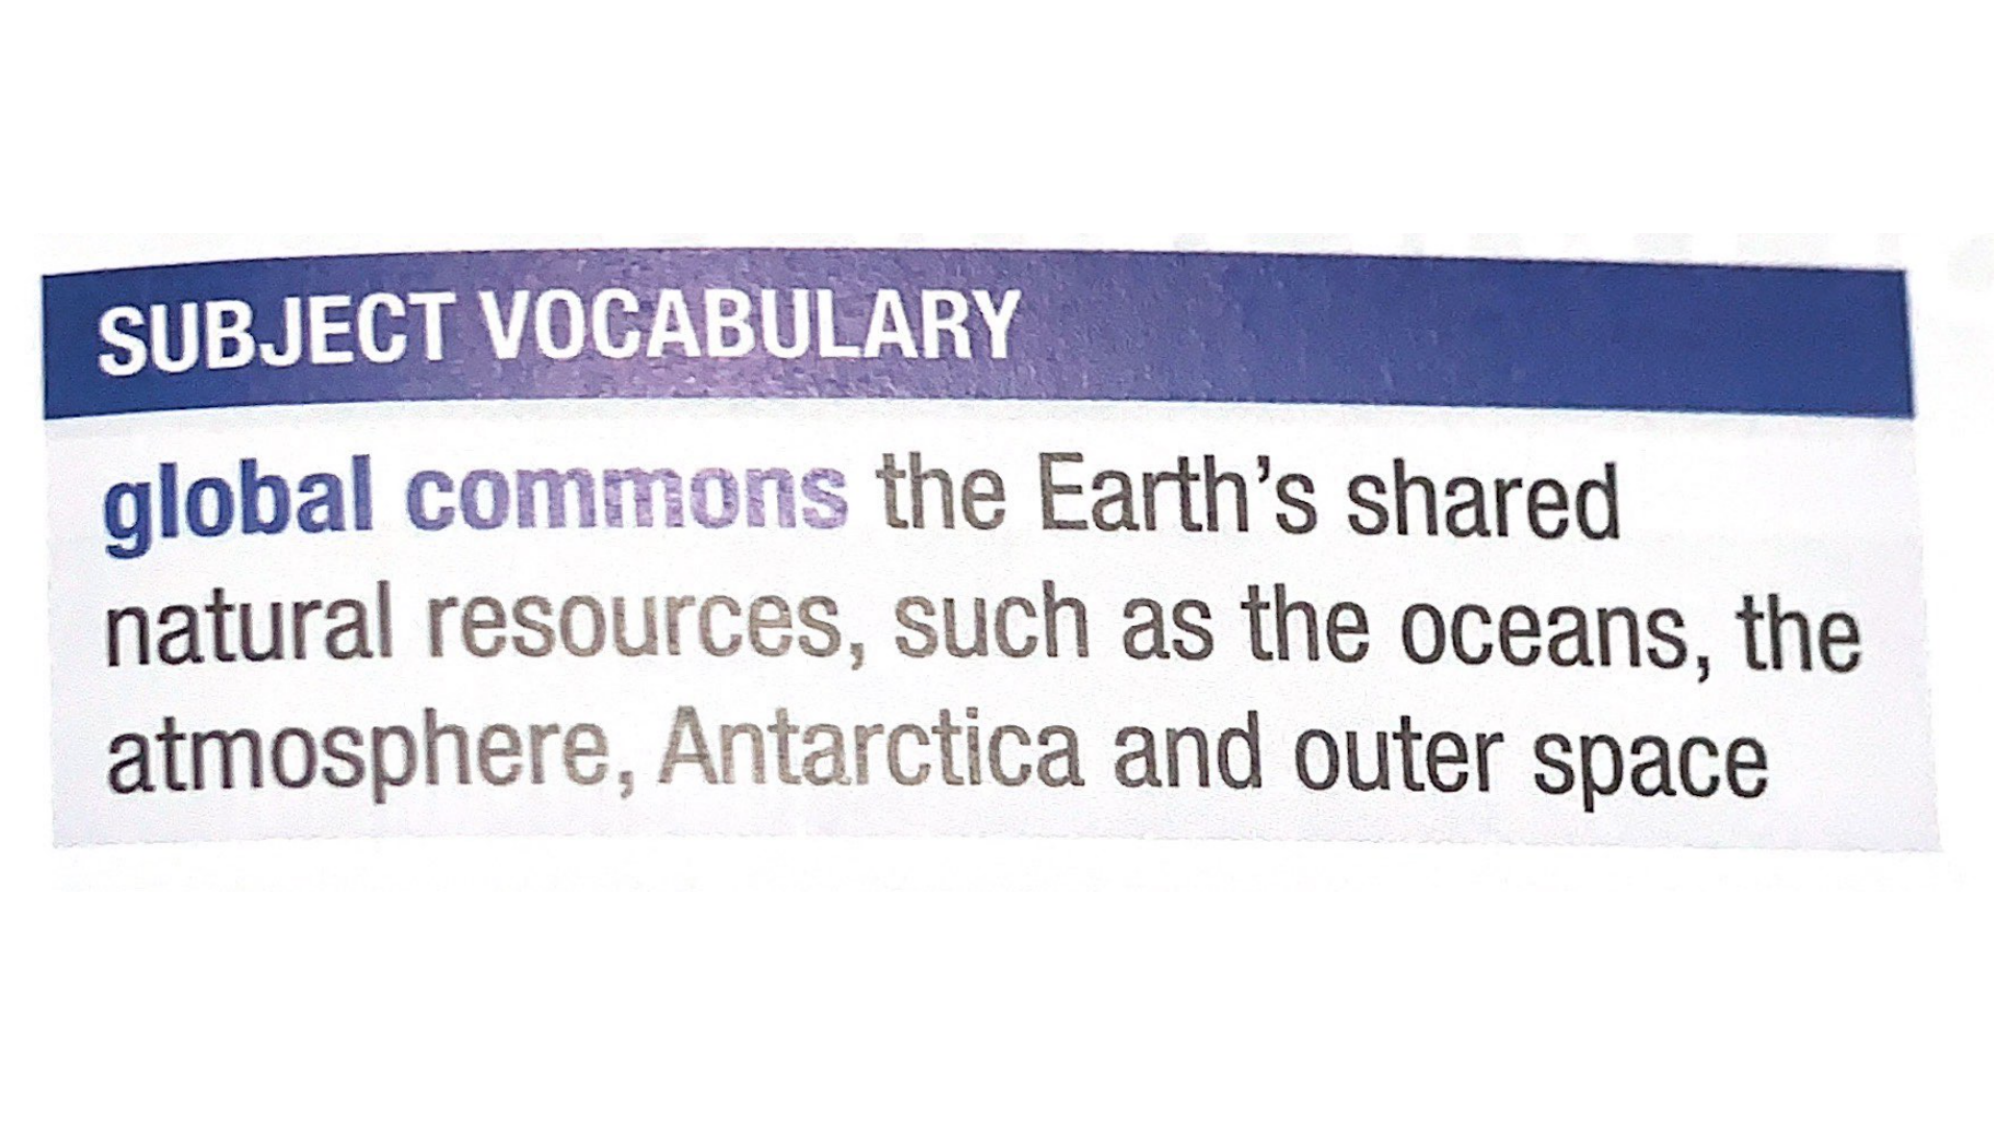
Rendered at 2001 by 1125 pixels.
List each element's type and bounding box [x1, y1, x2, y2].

picture [6, 233, 1994, 892]
